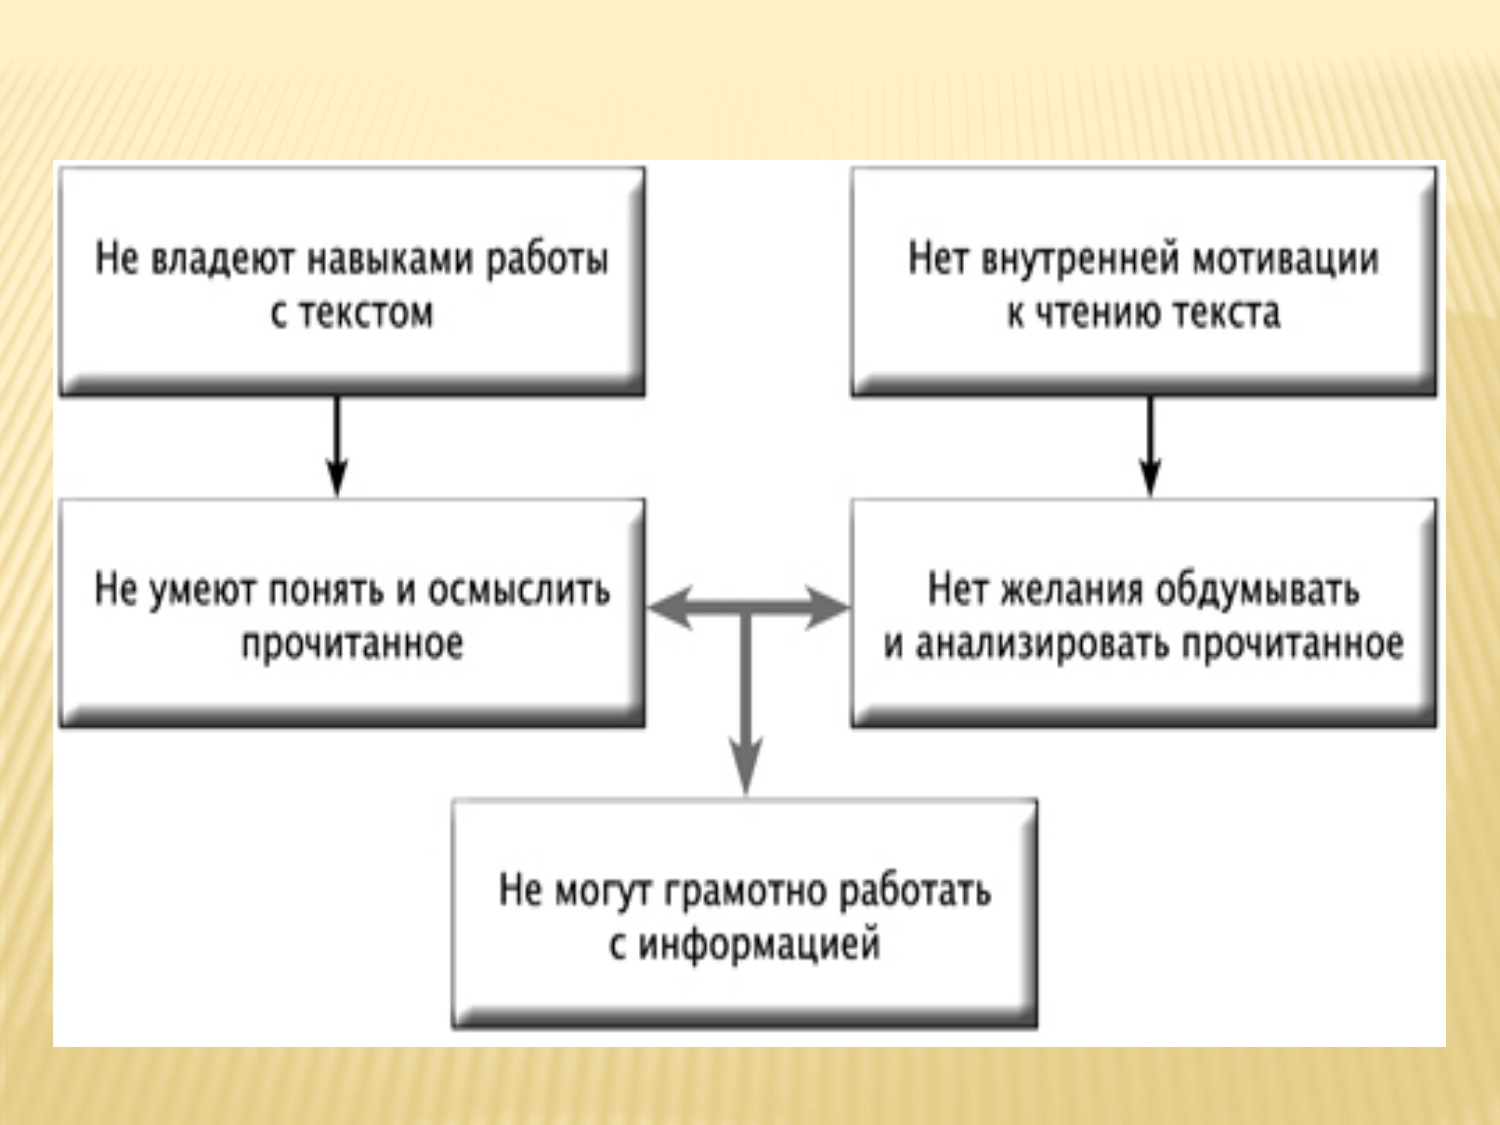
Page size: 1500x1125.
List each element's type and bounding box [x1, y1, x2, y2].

picture [52, 160, 1446, 1048]
